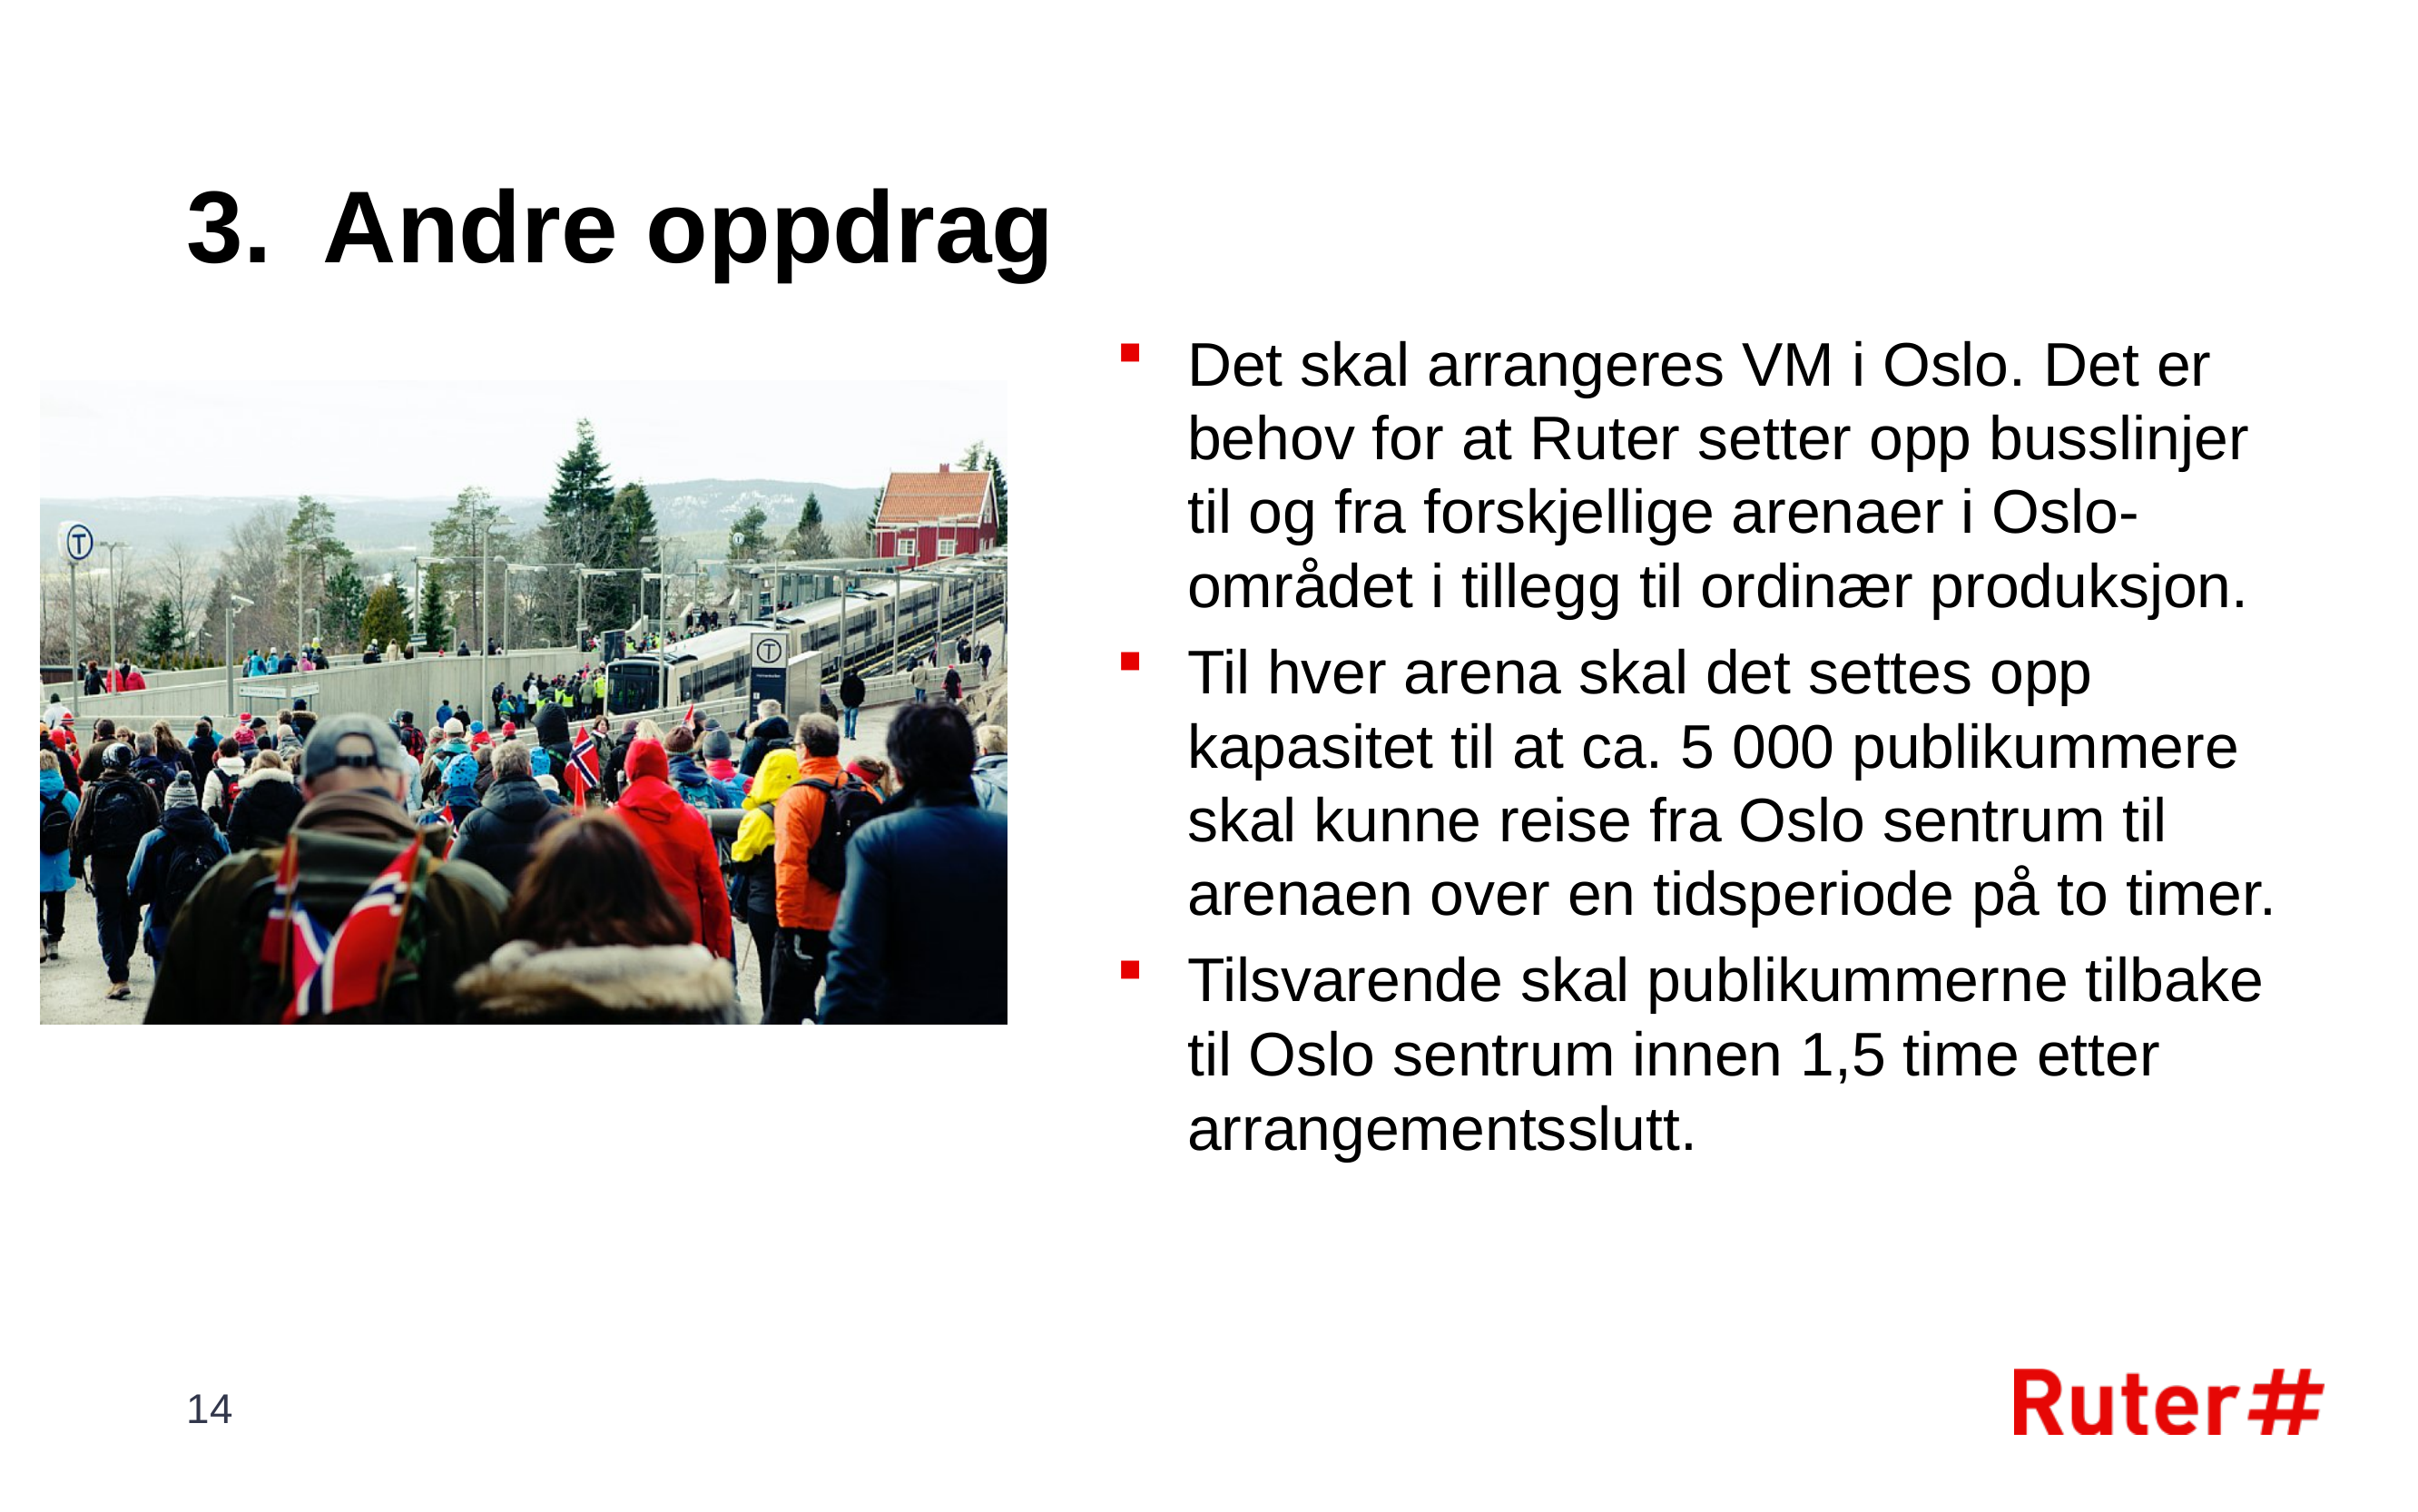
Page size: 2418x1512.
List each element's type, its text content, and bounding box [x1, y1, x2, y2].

list Det skal arrangeres VM i Oslo. Det er behov for at Ruter setter opp busslinjer til og fra forskjellige arenaer i Oslo-området i tillegg til ordinær produksjon. Til hver arena skal det settes opp kapasitet til at ca. 5 000 publikummere skal kunne reise fra Oslo sentrum til arenaen over en tidsperiode på to timer. Tilsvarende skal publikummerne tilbake til Oslo sentrum innen 1,5 time etter arrangementsslutt. [1090, 311, 2314, 1303]
picture [2014, 1369, 2325, 1435]
picture [40, 380, 1008, 1025]
slide_number 14 [162, 1374, 270, 1438]
title 3. Andre oppdrag [162, 136, 2297, 296]
